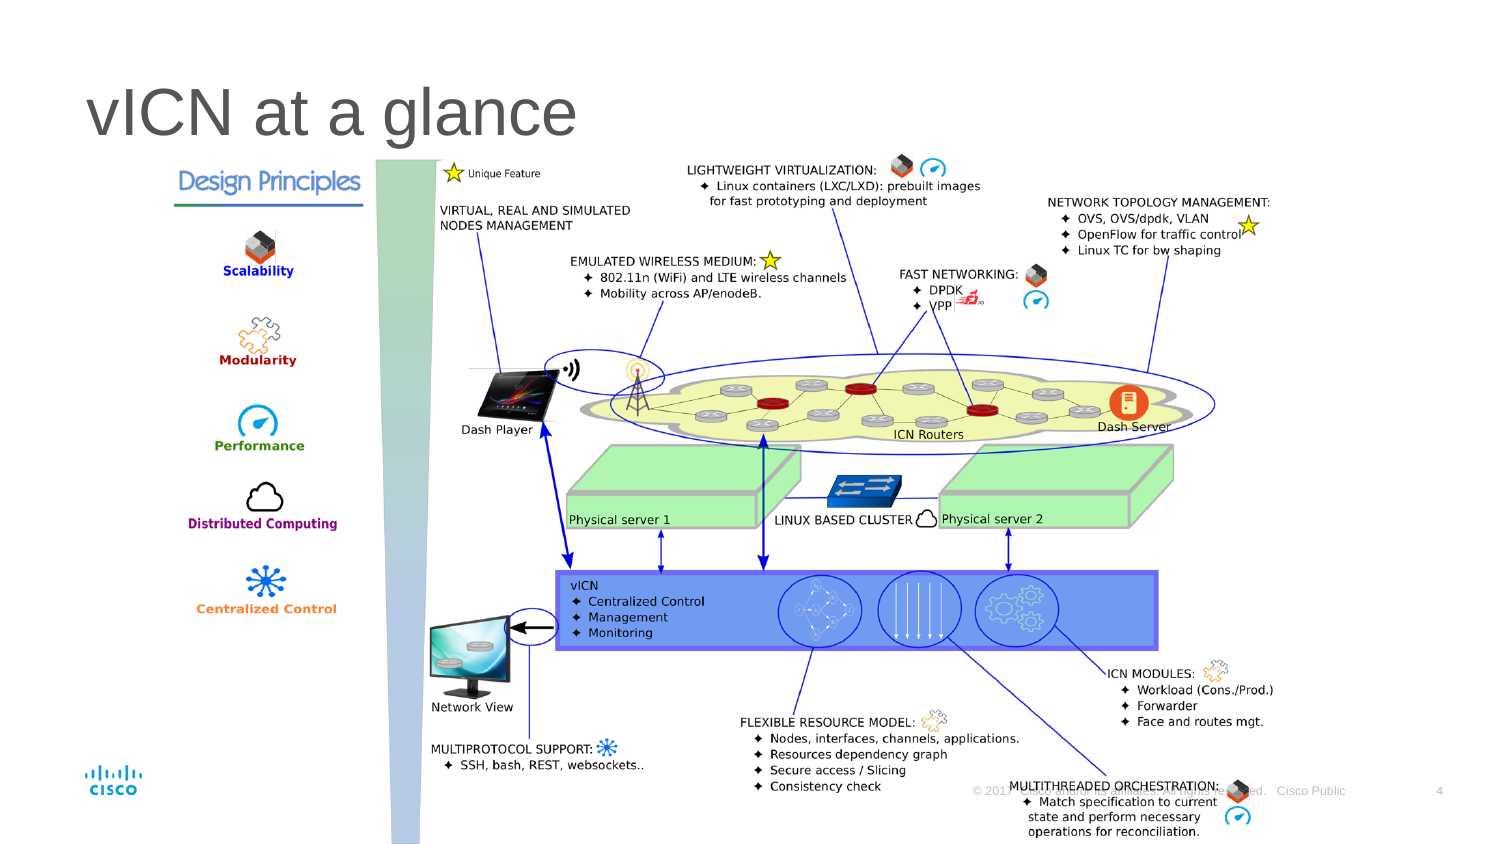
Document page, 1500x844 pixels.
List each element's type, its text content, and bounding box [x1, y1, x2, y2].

title vICN at a glance [71, 55, 1441, 176]
picture [78, 758, 148, 803]
picture [174, 153, 1273, 844]
